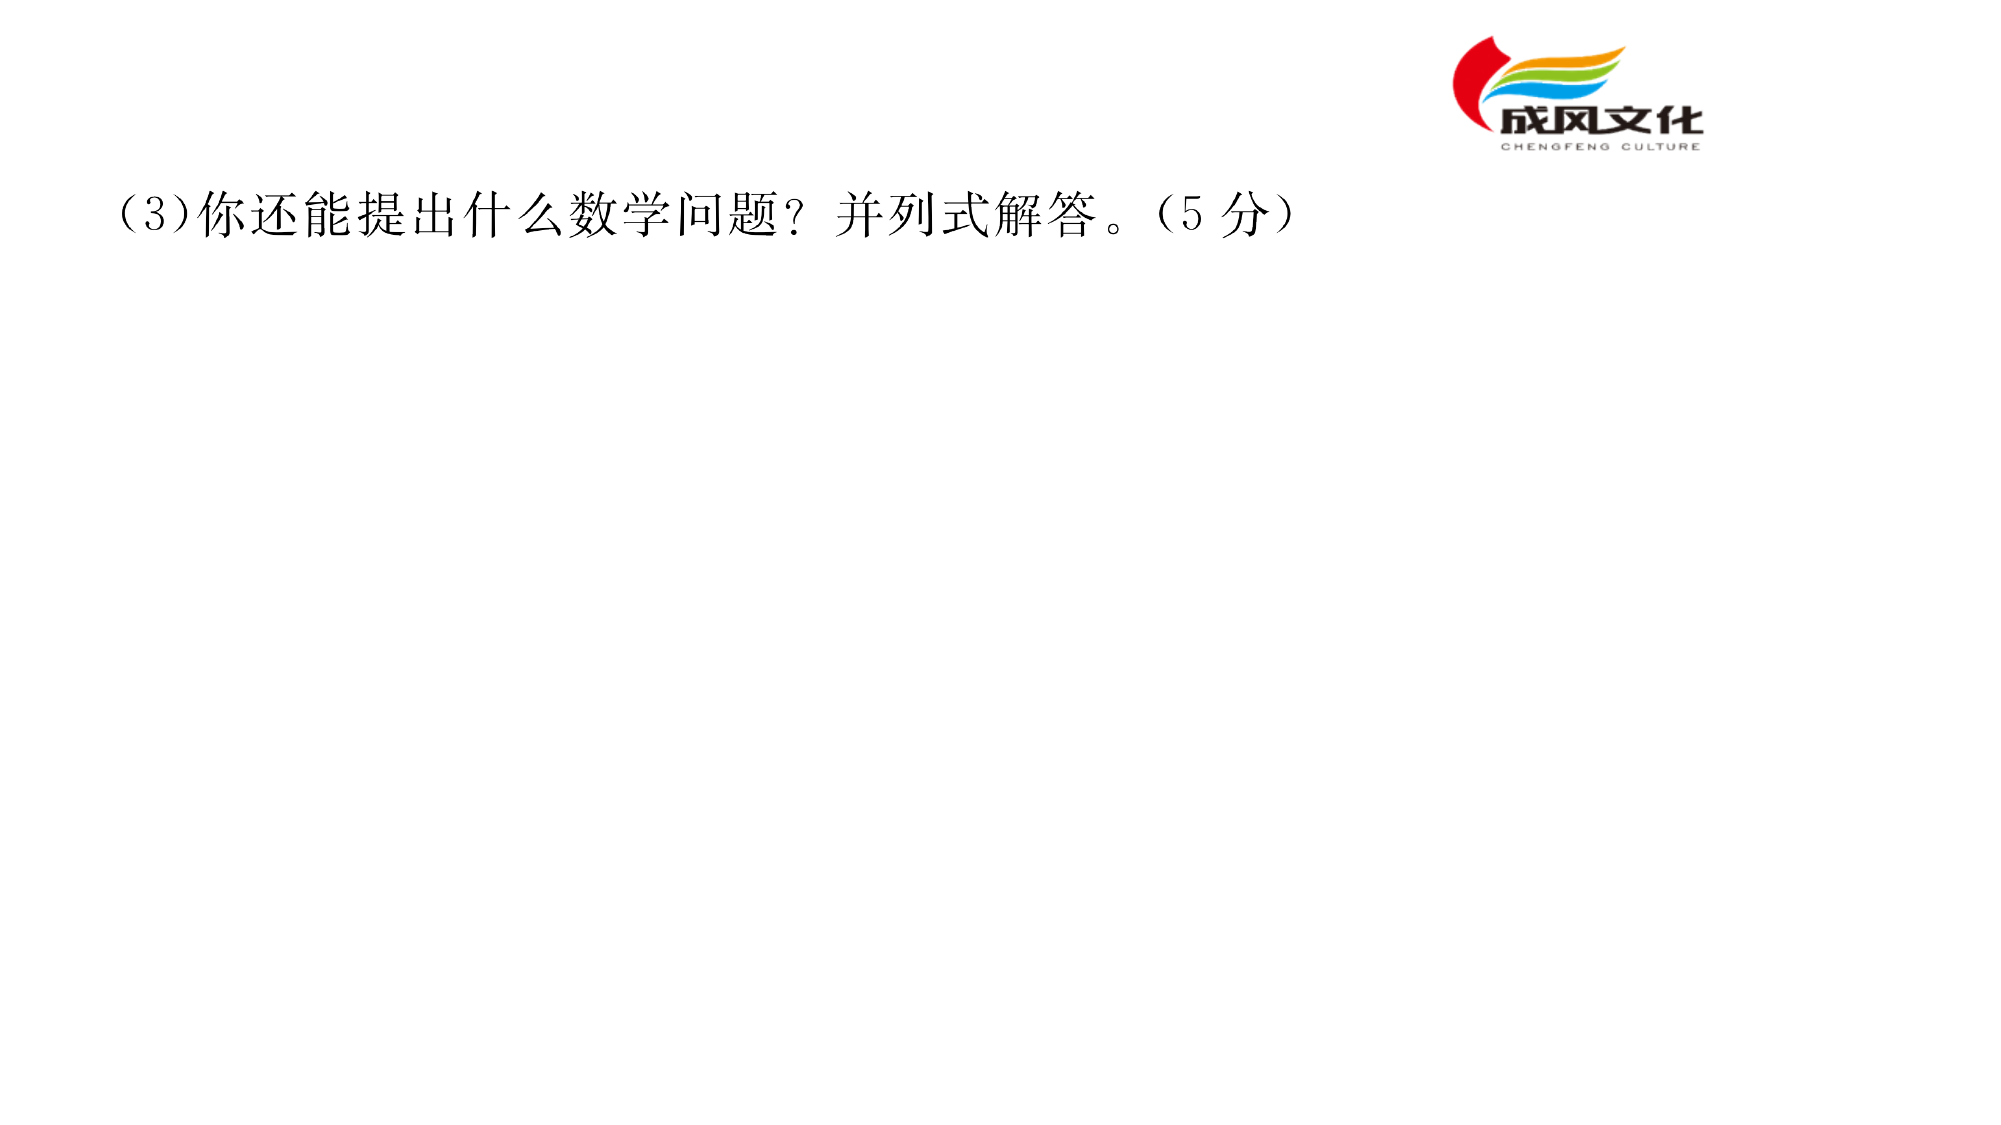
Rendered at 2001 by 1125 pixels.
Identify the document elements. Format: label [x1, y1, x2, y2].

picture [118, 30, 2000, 494]
